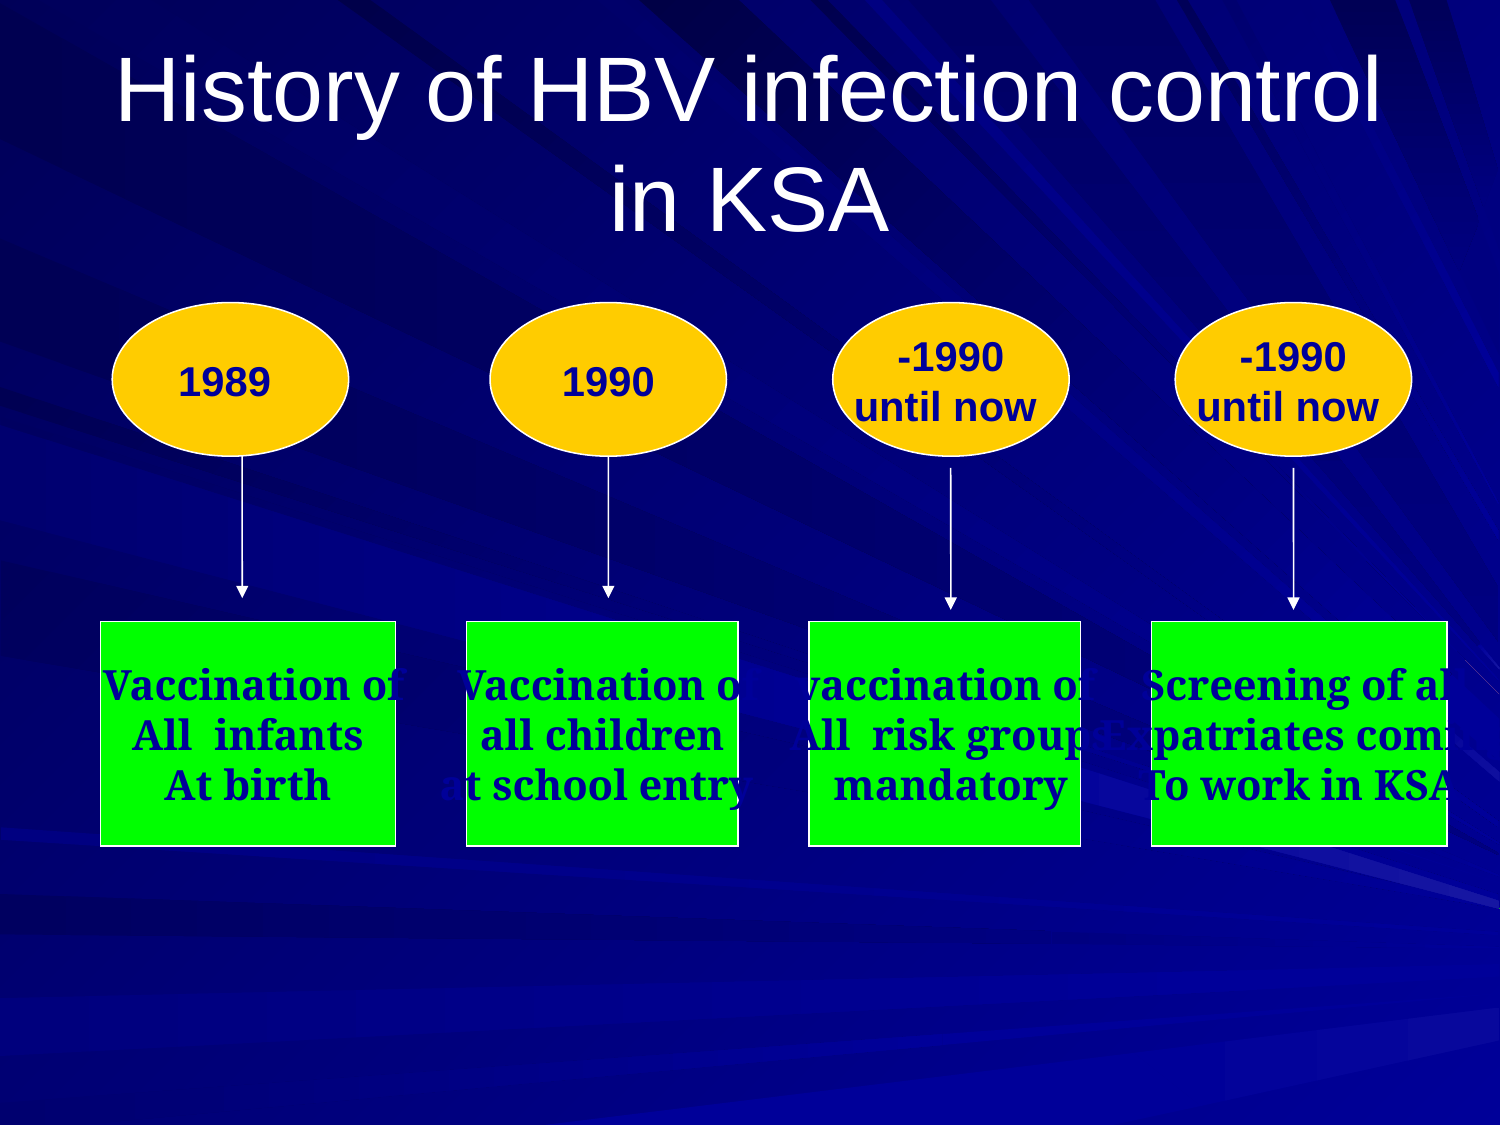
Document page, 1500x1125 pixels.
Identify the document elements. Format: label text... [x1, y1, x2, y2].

text_box vaccination of All risk groups mandatory [809, 621, 1081, 847]
text_box [602, 457, 615, 599]
text_box [236, 456, 249, 599]
text_box 1989 [112, 302, 349, 457]
text_box Screening of all Expatriates coming To work in KSA [1151, 621, 1447, 847]
title History of HBV infection control in KSA [75, 45, 1425, 234]
text_box [944, 467, 957, 610]
text_box Vaccination of all children at school entry [466, 621, 738, 847]
text_box [1287, 467, 1300, 610]
text_box Vaccination of All infants At birth [100, 621, 396, 847]
text_box 1990 [490, 302, 727, 457]
text_box 1990- until now [1175, 302, 1412, 457]
text_box 1990- until now [832, 302, 1070, 457]
